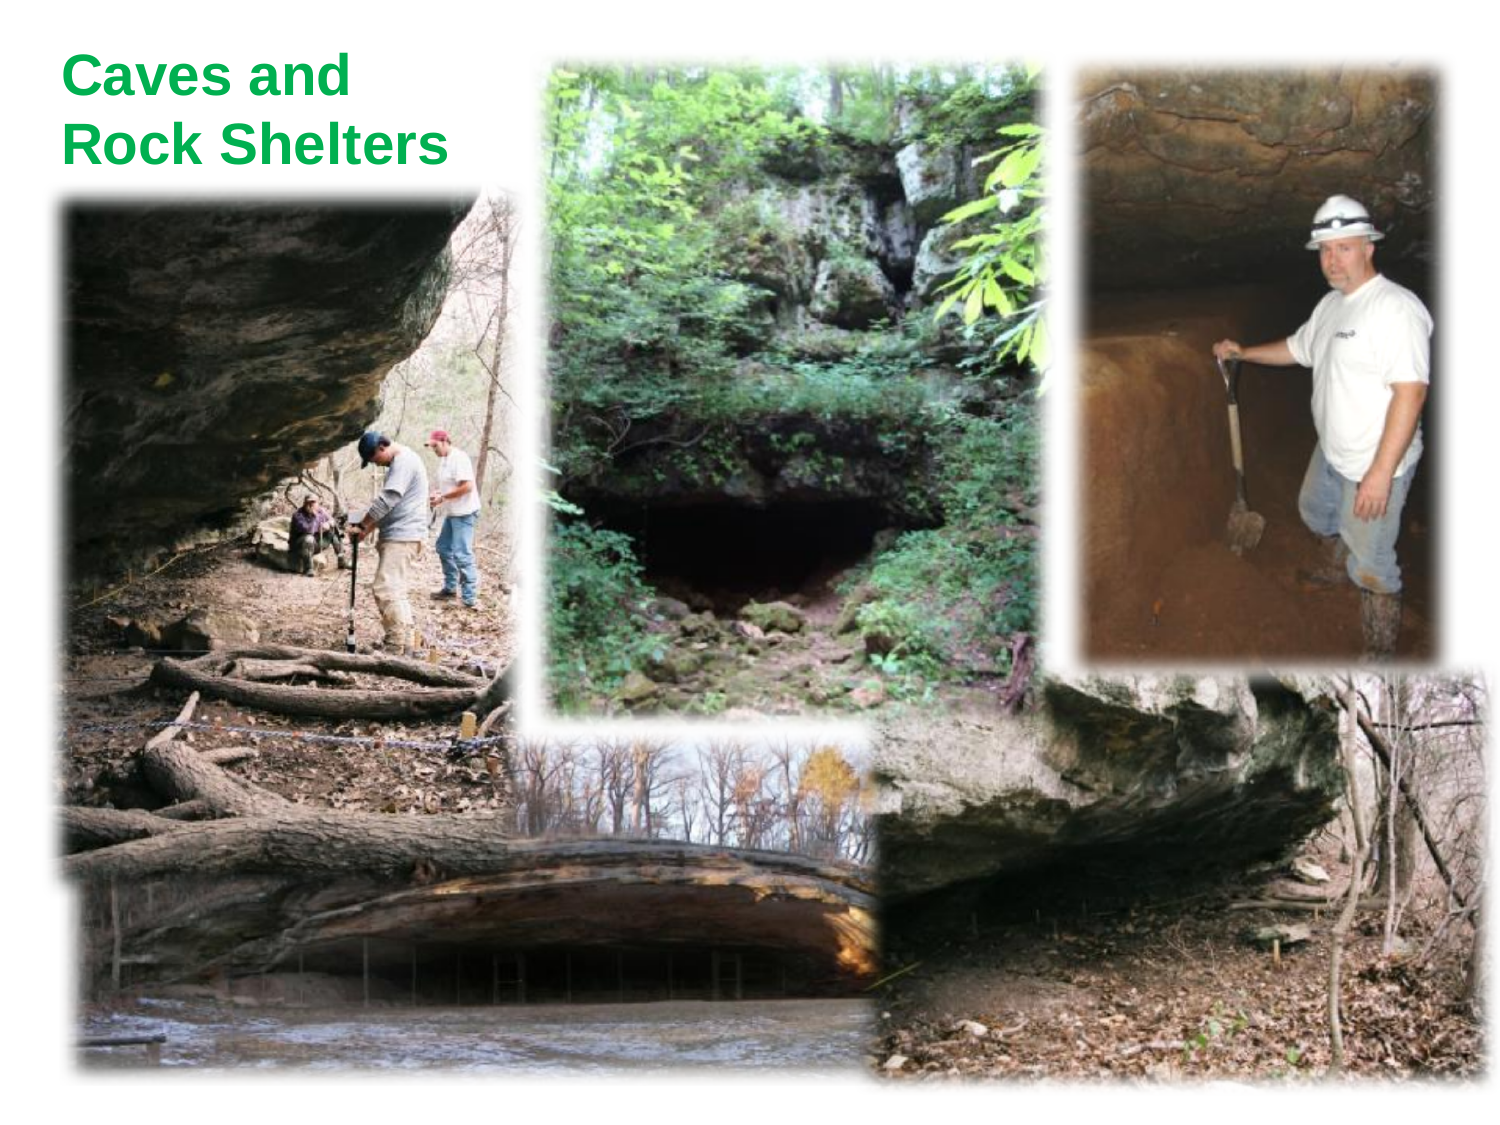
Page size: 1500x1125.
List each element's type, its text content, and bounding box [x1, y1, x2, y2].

picture [42, 50, 1500, 1096]
title Caves and Rock Shelters [45, 30, 562, 180]
